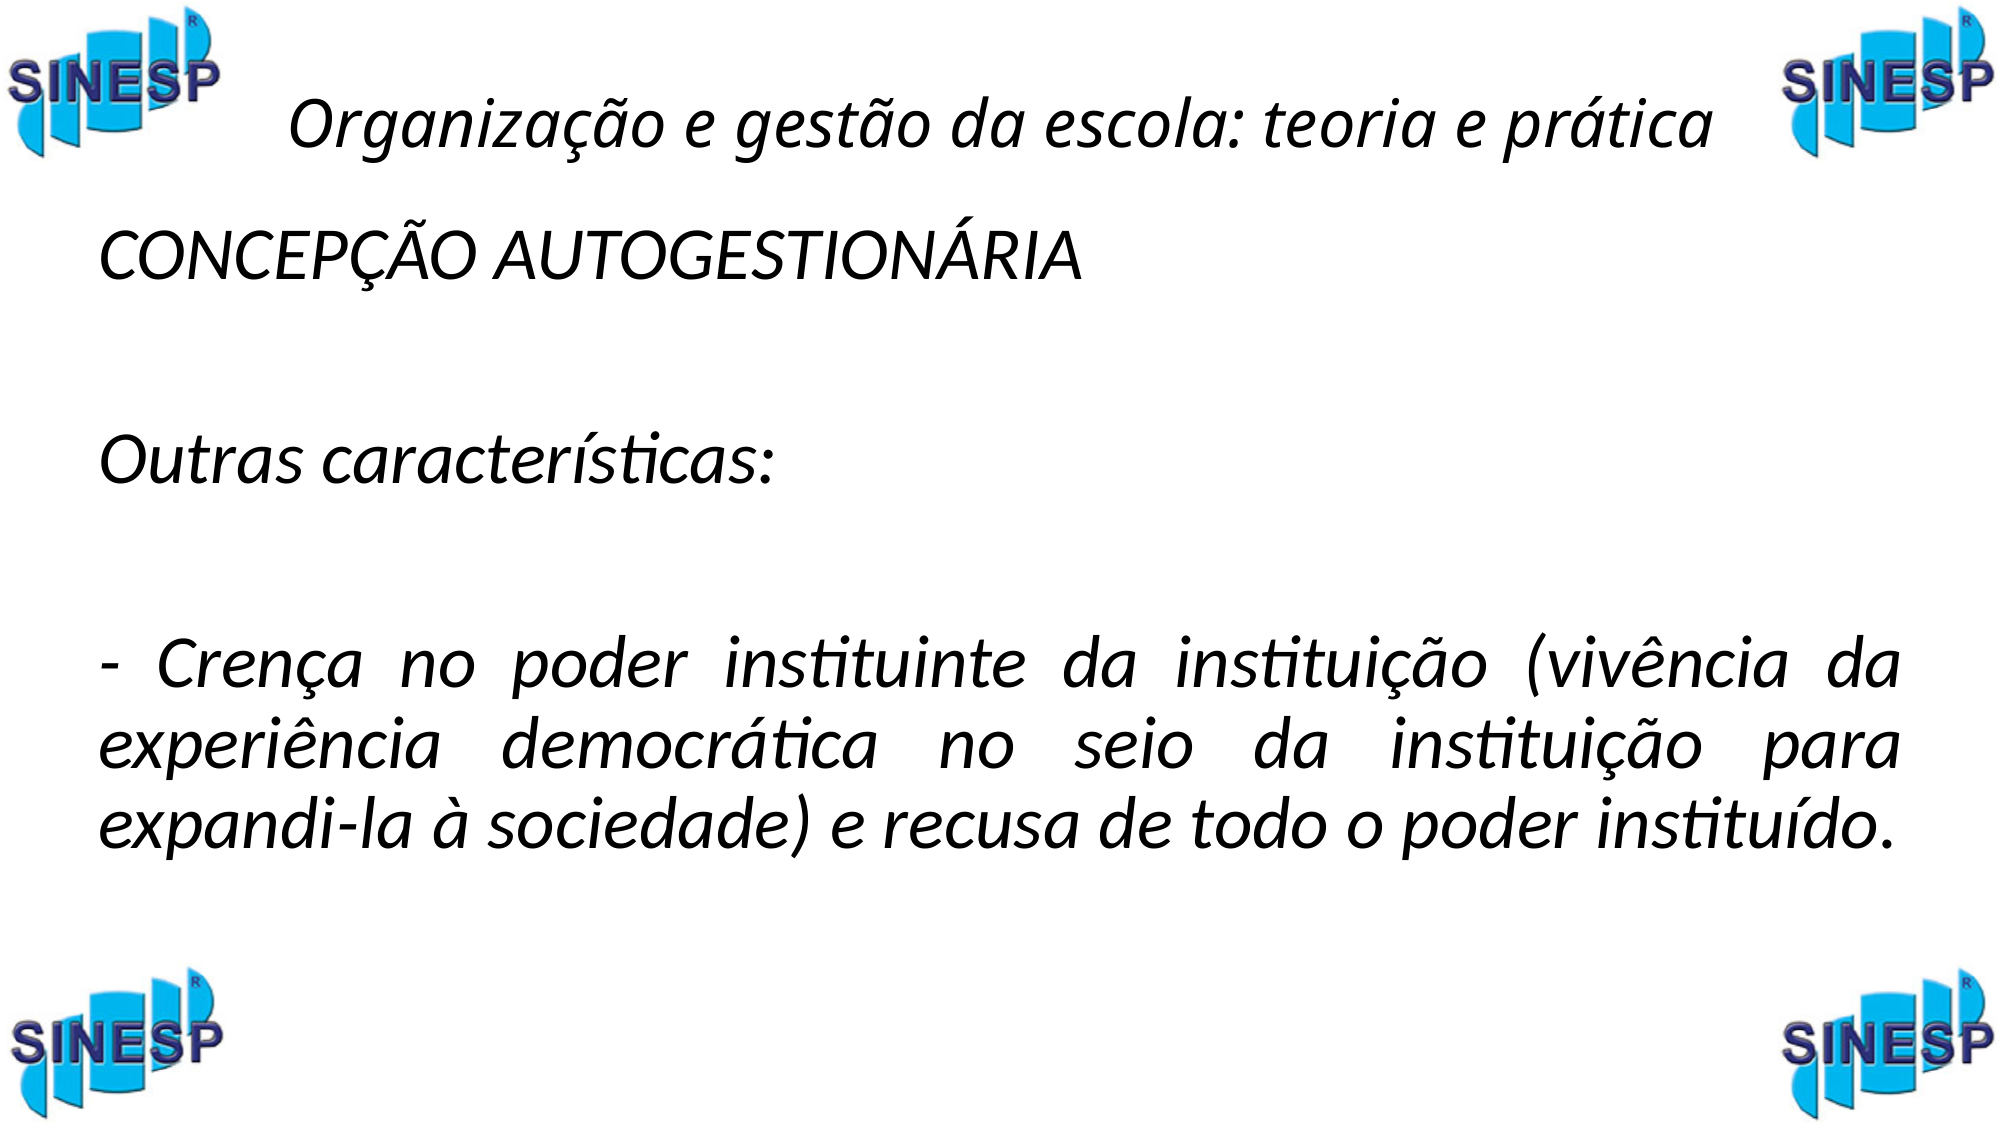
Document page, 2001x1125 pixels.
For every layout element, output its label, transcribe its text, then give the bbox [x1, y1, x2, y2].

picture [3, 962, 229, 1124]
list CONCEPÇÃO AUTOGESTIONÁRIA Outras características: - Crença no poder instituinte da instituição (vivência da experiência democrática no seio da instituição para expandi-la à sociedade) e recusa de todo o poder instituído. [83, 207, 1920, 965]
picture [0, 1, 226, 163]
picture [1774, 1, 2000, 163]
title Organização e gestão da escola: teoria e prática [153, 16, 1851, 207]
picture [1774, 963, 2000, 1125]
